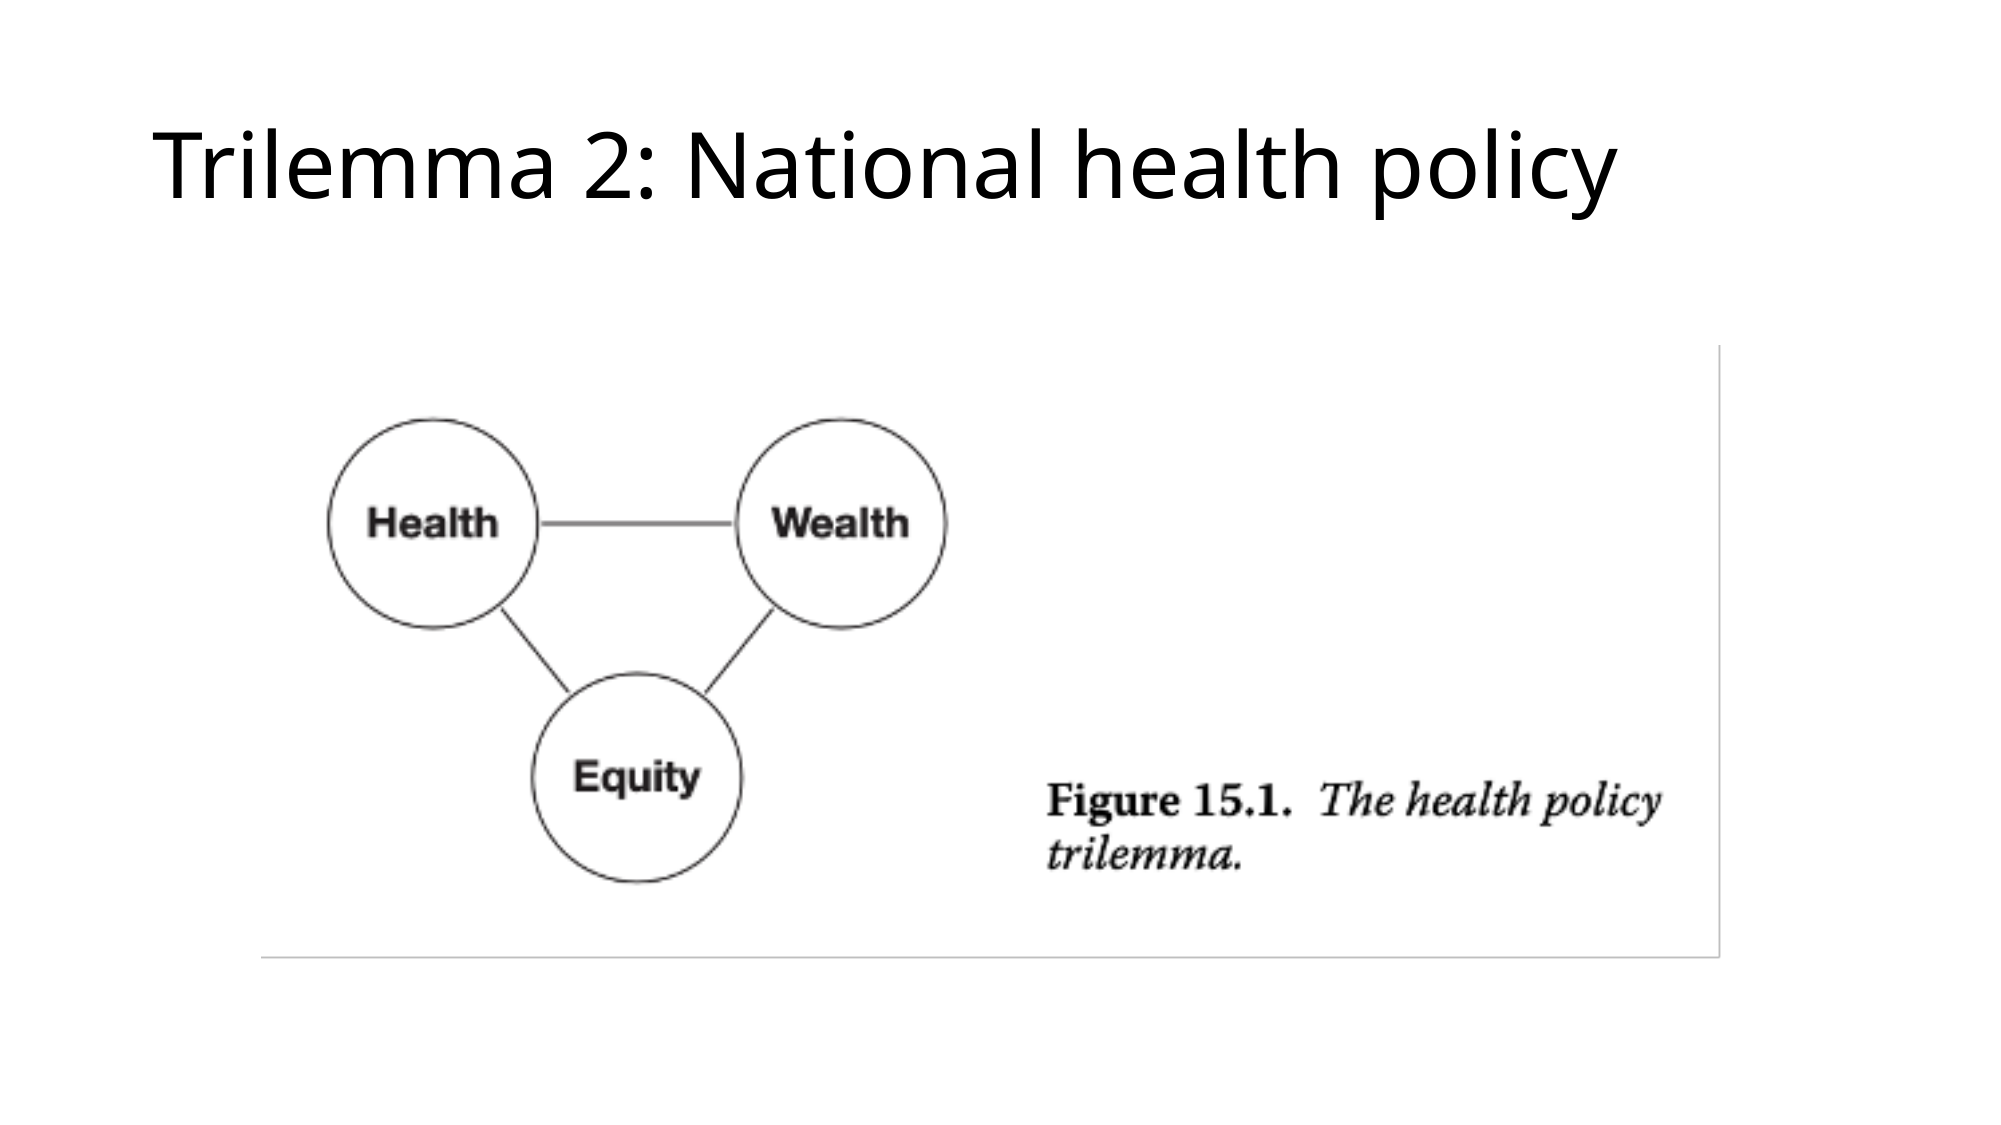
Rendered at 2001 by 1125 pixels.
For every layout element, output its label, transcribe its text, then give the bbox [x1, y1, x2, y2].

picture [261, 345, 1723, 961]
title Trilemma 2: National health policy [137, 59, 1863, 278]
